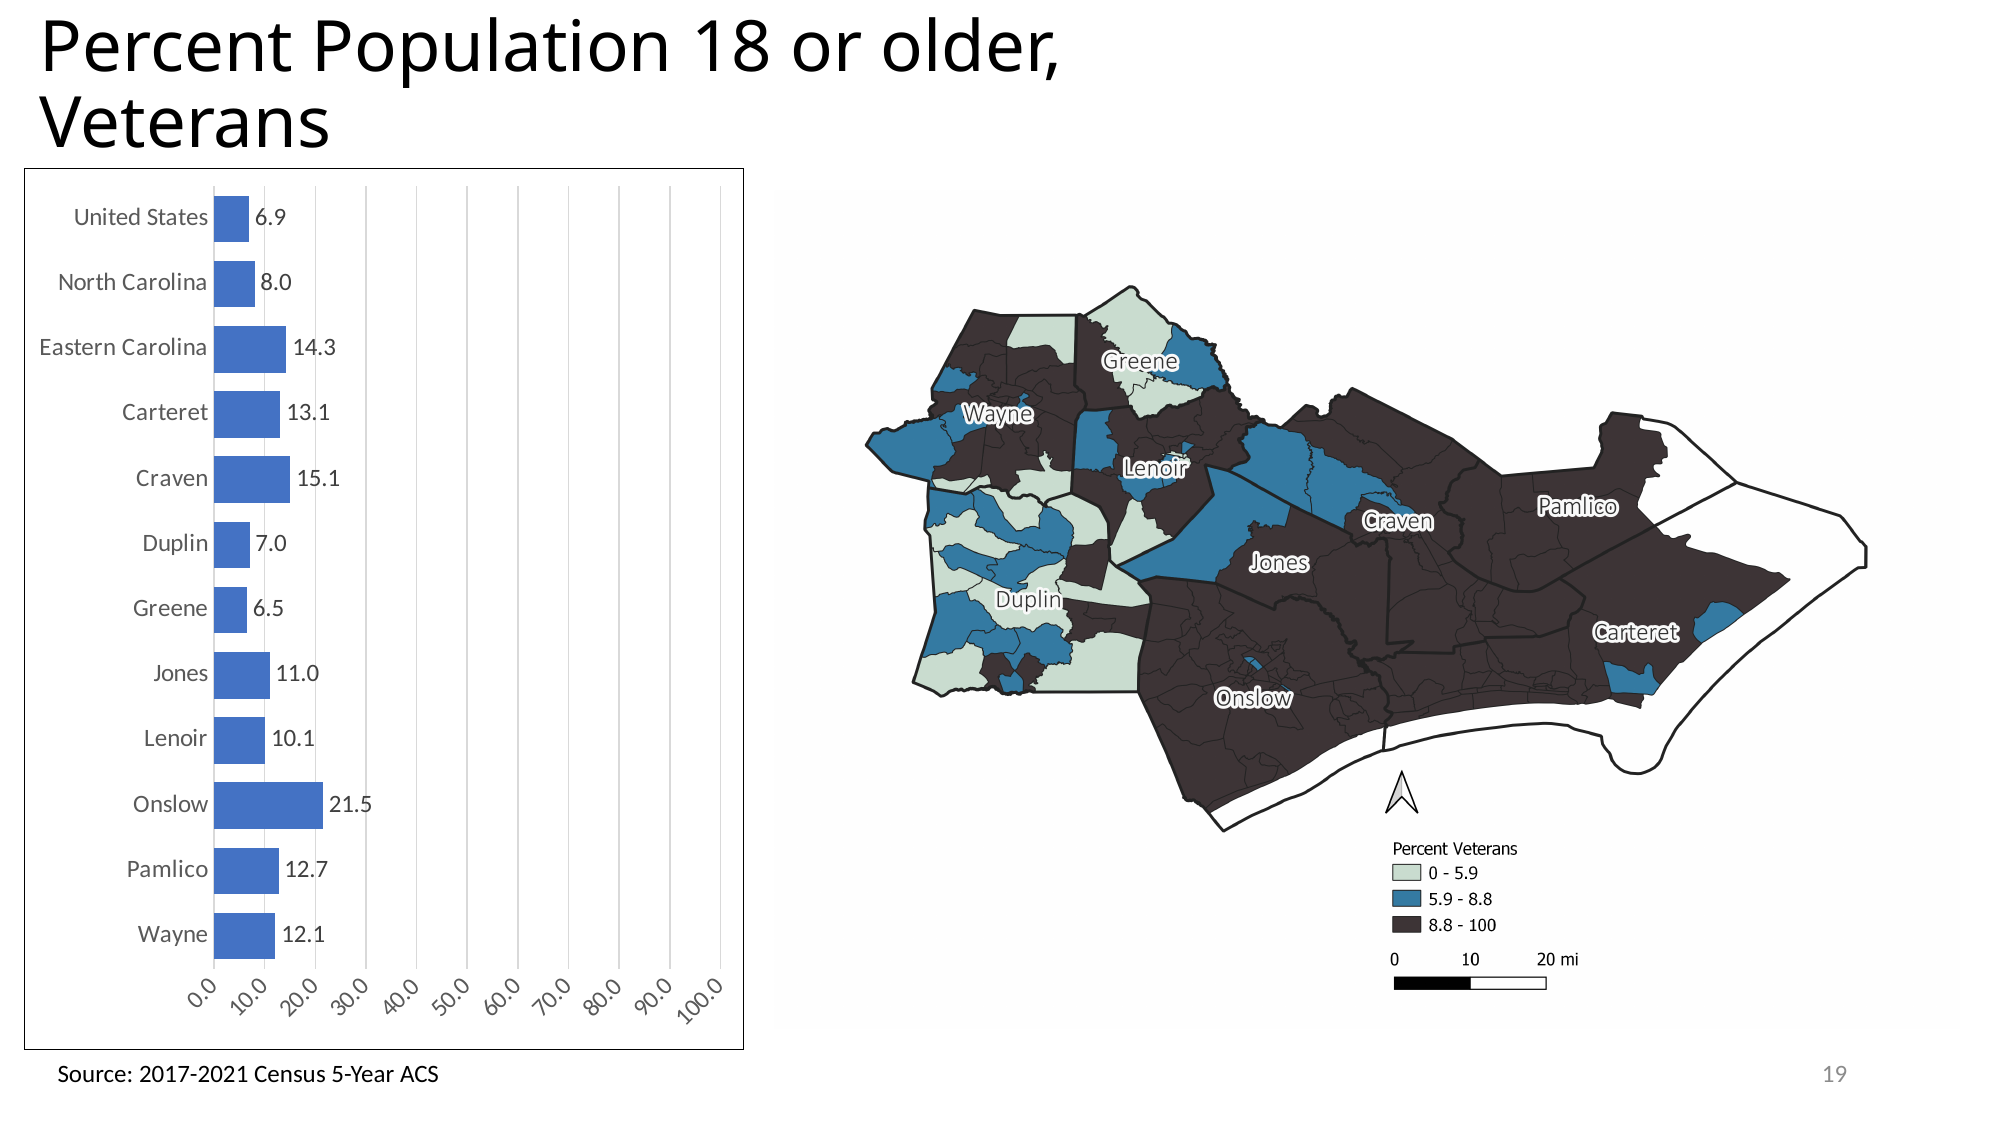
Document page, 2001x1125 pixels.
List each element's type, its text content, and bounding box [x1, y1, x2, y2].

chart [24, 168, 744, 1050]
picture [774, 190, 1960, 1029]
text_box Source: 2017-2021 Census 5-Year ACS [42, 1050, 455, 1095]
slide_number 19 [1412, 1042, 1863, 1103]
title Percent Population 18 or older, Veterans [24, 5, 1199, 169]
